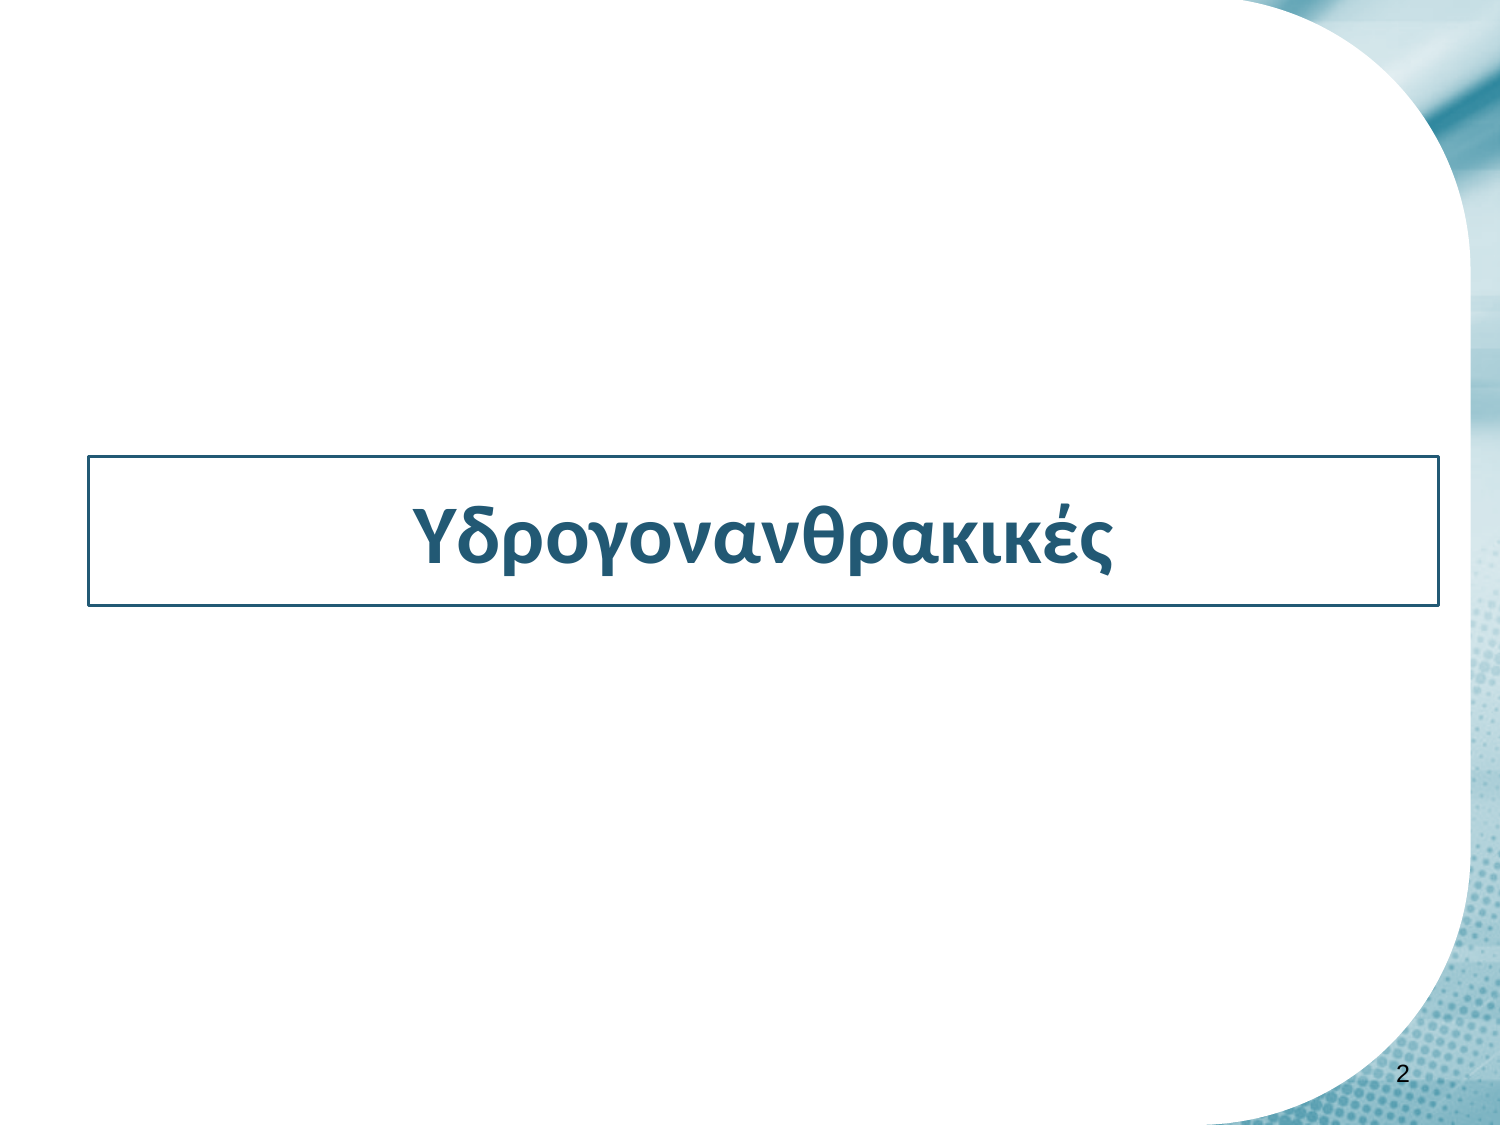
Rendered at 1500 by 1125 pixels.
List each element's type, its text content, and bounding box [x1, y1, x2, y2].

slide_number 1 [1074, 1042, 1425, 1103]
title Yδρογονανθρακικές [88, 456, 1439, 606]
